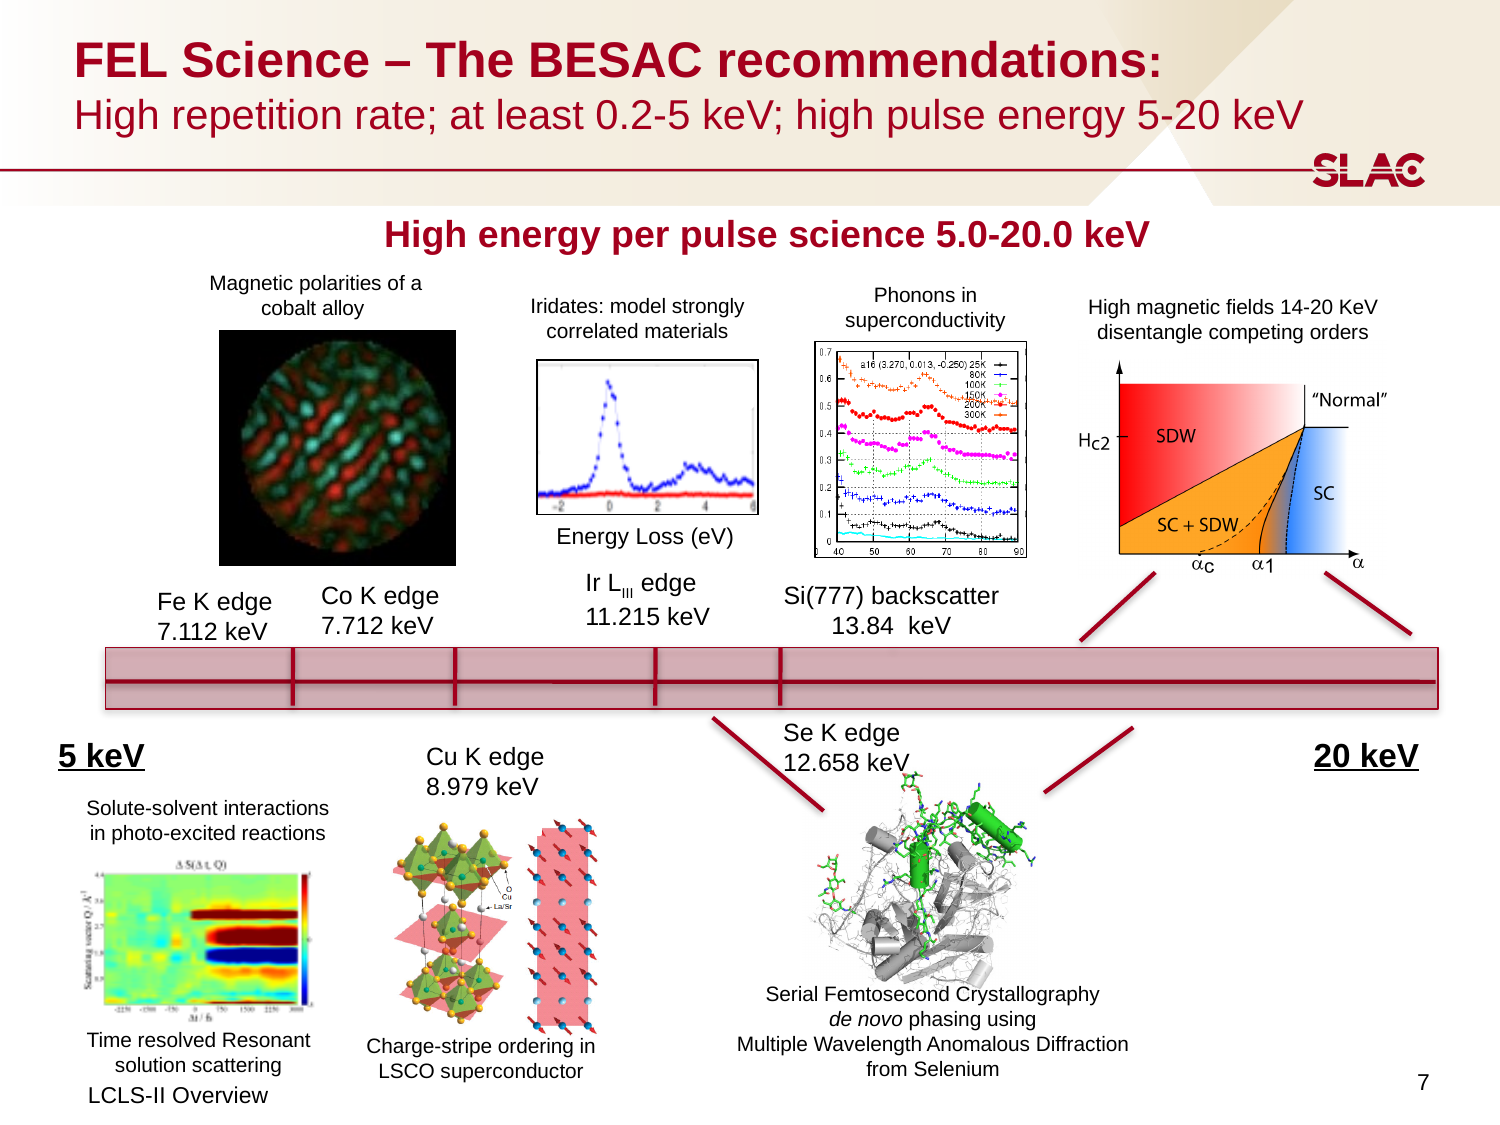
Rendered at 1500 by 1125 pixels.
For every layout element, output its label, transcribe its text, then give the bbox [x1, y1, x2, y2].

text_box [660, 647, 776, 679]
text_box Co K edge 7.712 keV [306, 572, 455, 647]
picture [0, 0, 1500, 206]
picture [802, 766, 1039, 1003]
text_box [298, 647, 451, 679]
text_box Energy Loss (eV) [541, 522, 750, 556]
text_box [537, 360, 758, 514]
text_box Solute-solvent interactions in photo-excited reactions [70, 787, 346, 853]
slide_number 7 [1405, 1036, 1458, 1125]
text_box [460, 691, 649, 710]
picture [1078, 339, 1387, 579]
text_box Si(777) backscatter 13.84 keV [768, 572, 1015, 647]
text_box 5 keV [43, 726, 161, 782]
text_box [785, 647, 1439, 710]
text_box [459, 647, 651, 679]
picture [815, 341, 1026, 558]
text_box 20 keV [1298, 726, 1434, 782]
text_box [105, 647, 286, 681]
text_box Se K edge 12.658 keV [768, 709, 926, 765]
text_box Ir LIII edge 11.215 keV [570, 559, 726, 639]
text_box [1079, 572, 1156, 642]
text_box Iridates: model strongly correlated materials [505, 284, 770, 350]
text_box High magnetic fields 14-20 KeV disentangle competing orders [1067, 285, 1399, 351]
text_box Serial Femtosecond Crystallography de novo phasing using Multiple Wavelength Anomalous Diffraction from Selenium [718, 947, 1148, 1088]
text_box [1324, 572, 1412, 635]
text_box Fe K edge 7.112 keV [142, 578, 289, 653]
footer LCLS-II Overview [73, 1073, 750, 1125]
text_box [712, 717, 824, 812]
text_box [387, 807, 606, 1044]
text_box High energy per pulse science 5.0-20.0 keV [369, 202, 1166, 262]
text_box Phonons in superconductivity [793, 274, 1058, 340]
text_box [1043, 727, 1134, 794]
picture [219, 330, 456, 566]
text_box Charge-stripe ordering in LSCO superconductor [325, 1025, 637, 1073]
text_box Magnetic polarities of a cobalt alloy [194, 262, 437, 328]
text_box [661, 691, 774, 710]
text_box [299, 691, 449, 710]
text_box FEL Science – The BESAC recommendations: High repetition rate; at least 0.2-5 keV; high pulse energy 5-20 keV [74, 12, 1404, 138]
text_box Cu K edge 8.979 keV [411, 732, 560, 806]
text_box [105, 688, 287, 710]
picture [70, 857, 338, 1024]
text_box Time resolved Resonant solution scattering [61, 1019, 325, 1084]
